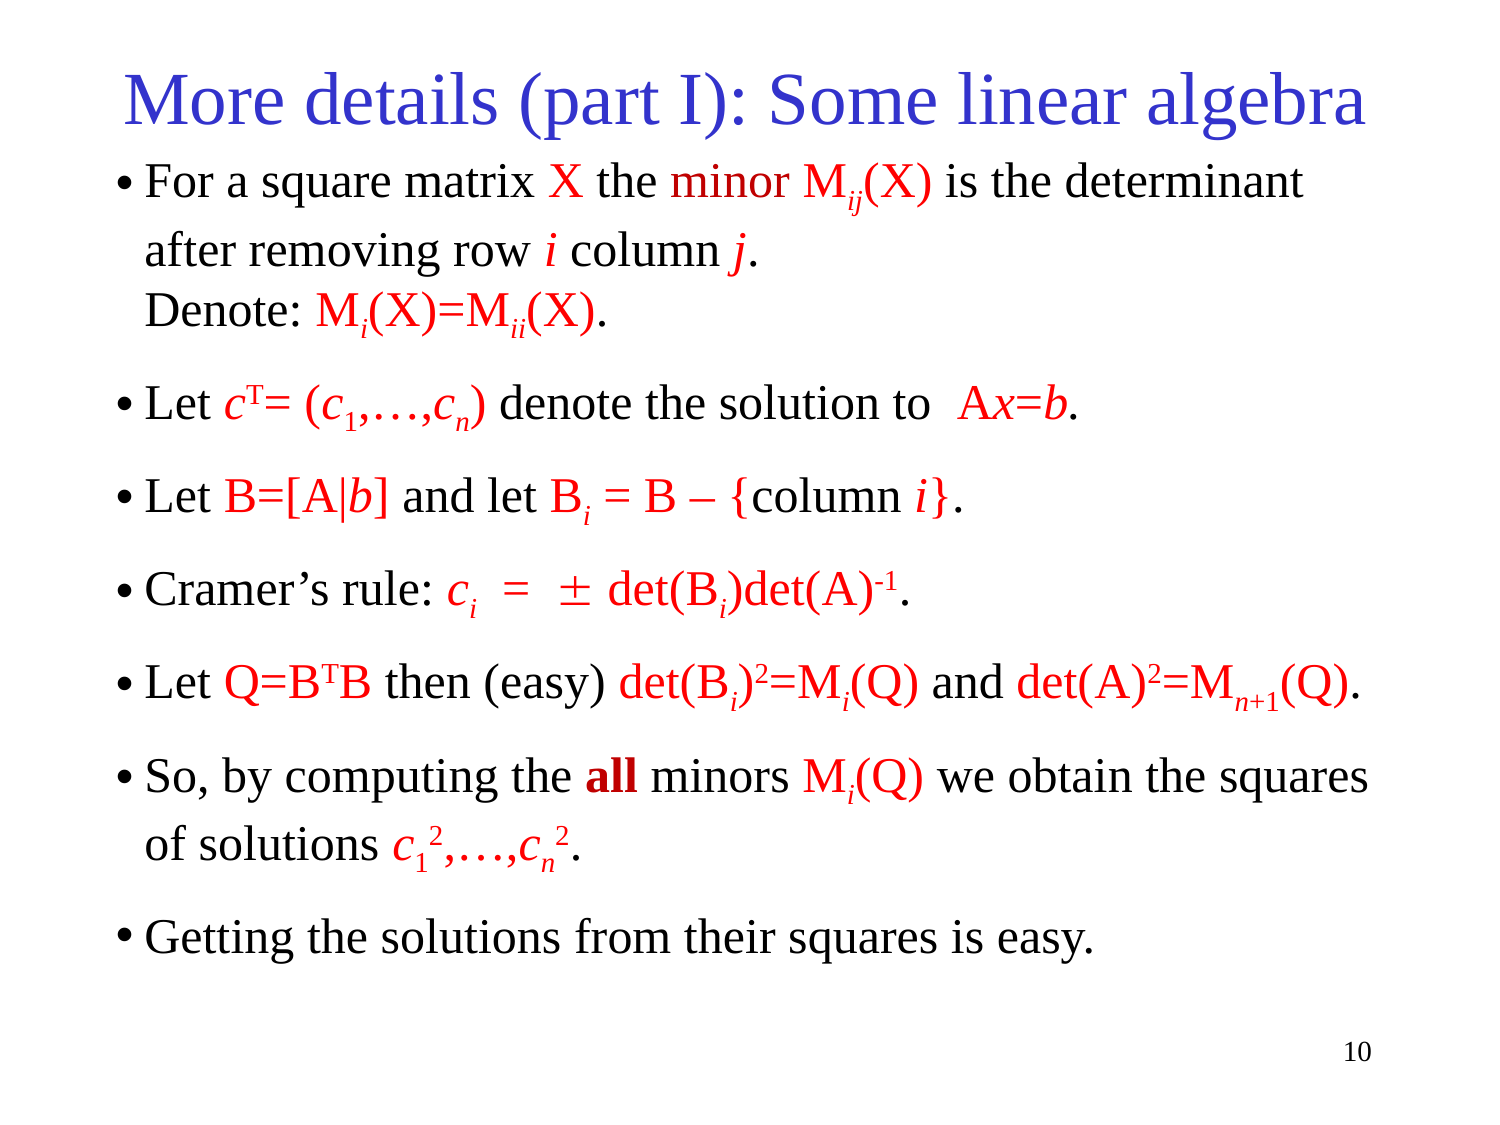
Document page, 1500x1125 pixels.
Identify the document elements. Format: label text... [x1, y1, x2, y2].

slide_number 10 [1074, 1024, 1388, 1101]
title More details (part I): Some linear algebra [69, 39, 1422, 150]
text_box For a square matrix X the minor Mij(X) is the determinant after removing row i column j. Denote: Mi(X)=Mii(X). Let cT= (c1,…,cn) denote the solution to Ax=b. Let B=[A|b] and let Bi = B – {column i}. Cramer’s rule: ci =  det(Bi)det(A)-1. Let Q=BTB then (easy) det(Bi)2=Mi(Q) and det(A)2=Mn+1(Q). So, by computing the all minors Mi(Q) we obtain the squares of solutions c12,…,cn2. Getting the solutions from their squares is easy. [101, 140, 1413, 972]
